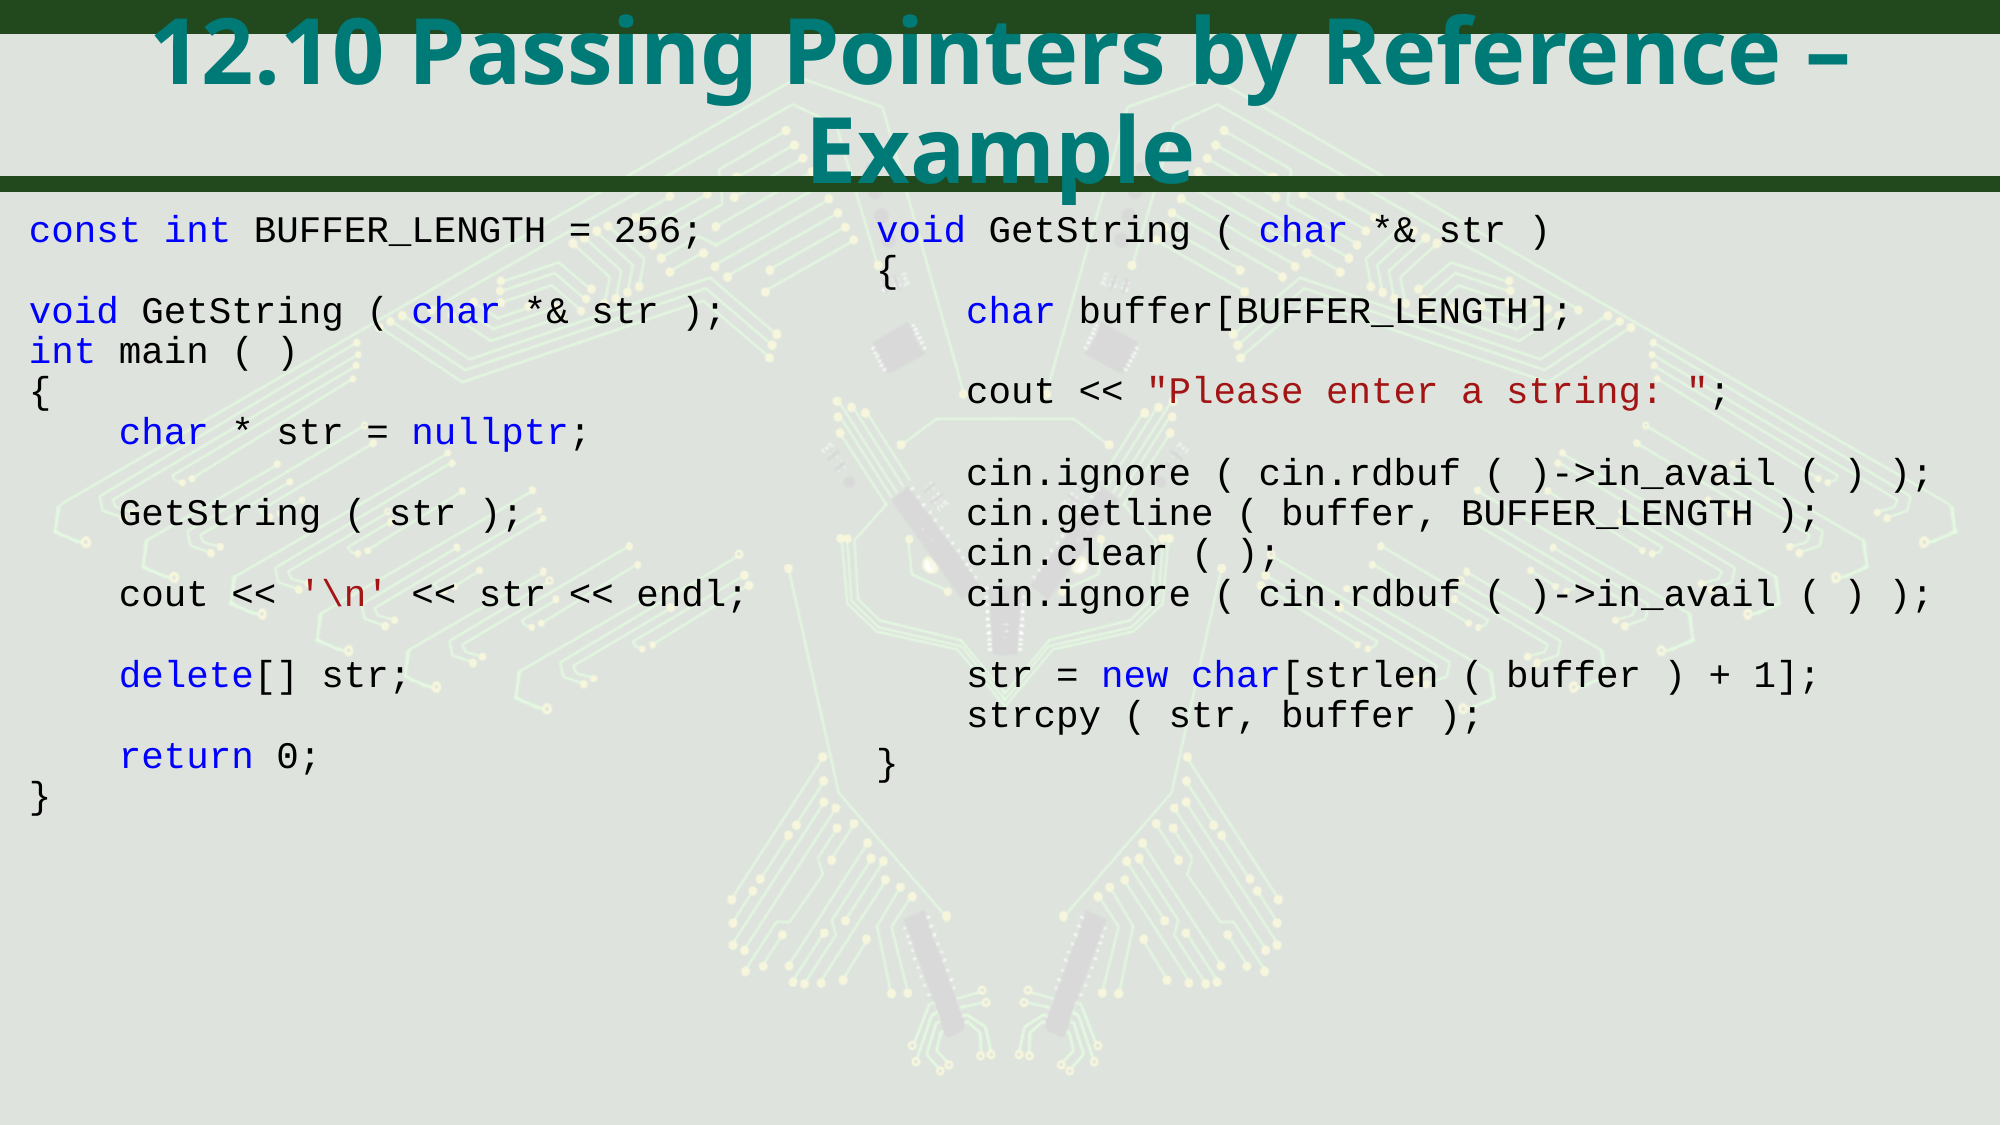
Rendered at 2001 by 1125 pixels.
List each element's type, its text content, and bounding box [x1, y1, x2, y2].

list const int BUFFER_LENGTH = 256; void GetString ( char *& str ); int main ( ) { char * str = nullptr; GetString ( str ); cout << '\n' << str << endl; delete[] str; return 0; } [13, 202, 861, 1014]
title 12.10 Passing Pointers by Reference – Example [13, 36, 1989, 173]
list void GetString ( char *& str ) { char buffer[BUFFER_LENGTH]; cout << "Please enter a string: "; cin.ignore ( cin.rdbuf ( )->in_avail ( ) ); cin.getline ( buffer, BUFFER_LENGTH ); cin.clear ( ); cin.ignore ( cin.rdbuf ( )->in_avail ( ) ); str = new char[strlen ( buffer ) + 1]; strcpy ( str, buffer ); } [861, 202, 1989, 1014]
